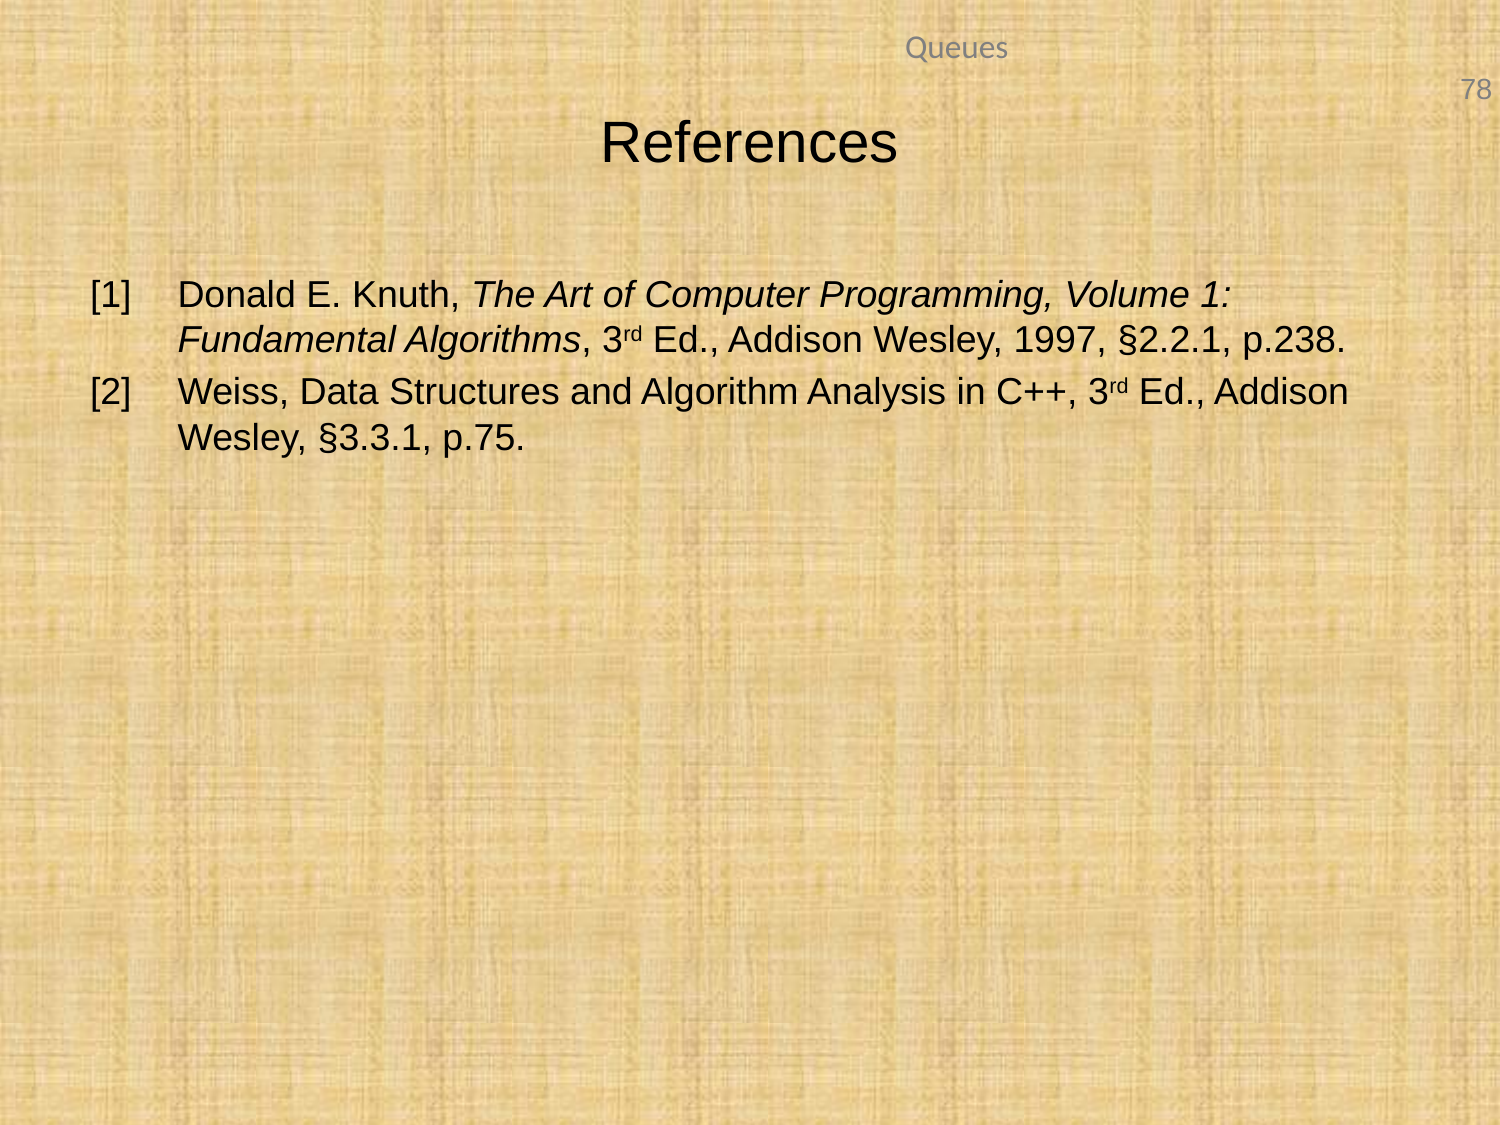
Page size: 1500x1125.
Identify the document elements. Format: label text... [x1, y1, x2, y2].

title References [74, 44, 1426, 233]
list [1] Donald E. Knuth, The Art of Computer Programming, Volume 1: Fundamental Algorithms, 3rd Ed., Addison Wesley, 1997, §2.2.1, p.238. [2] Weiss, Data Structures and Algorithm Analysis in C++, 3rd Ed., Addison Wesley, §3.3.1, p.75. [74, 262, 1426, 1006]
picture [0, 0, 1500, 1125]
